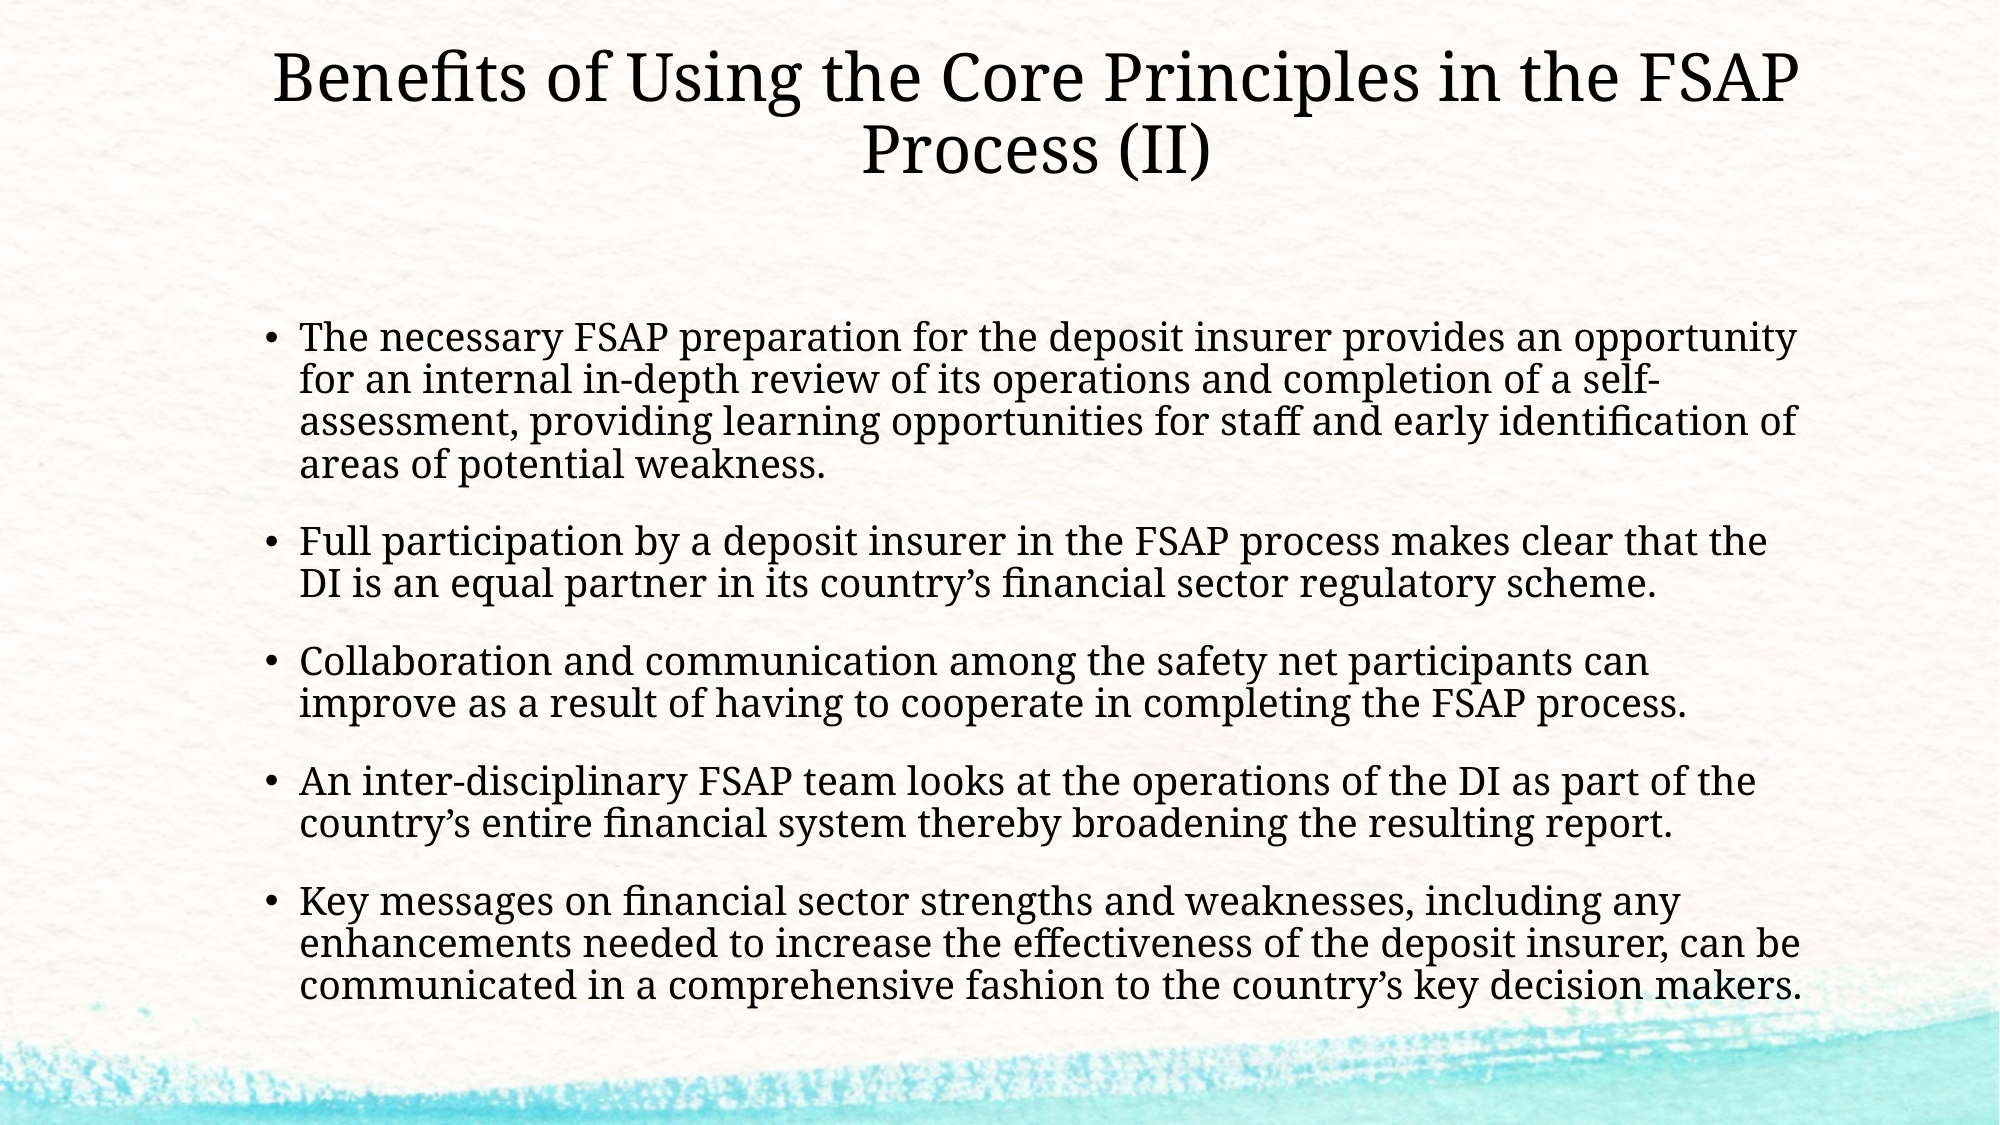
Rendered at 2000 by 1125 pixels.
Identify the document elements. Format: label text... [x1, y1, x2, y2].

list The necessary FSAP preparation for the deposit insurer provides an opportunity for an internal in-depth review of its operations and completion of a self-assessment, providing learning opportunities for staff and early identification of areas of potential weakness. Full participation by a deposit insurer in the FSAP process makes clear that the DI is an equal partner in its country’s financial sector regulatory scheme. Collaboration and communication among the safety net participants can improve as a result of having to cooperate in completing the FSAP process. An inter-disciplinary FSAP team looks at the operations of the DI as part of the country’s entire financial system thereby broadening the resulting report. Key messages on financial sector strengths and weaknesses, including any enhancements needed to increase the effectiveness of the deposit insurer, can be communicated in a comprehensive fashion to the country’s key decision makers. [249, 227, 1825, 1060]
picture [0, 0, 2000, 1125]
title Benefits of Using the Core Principles in the FSAP Process (II) [249, 87, 1825, 227]
